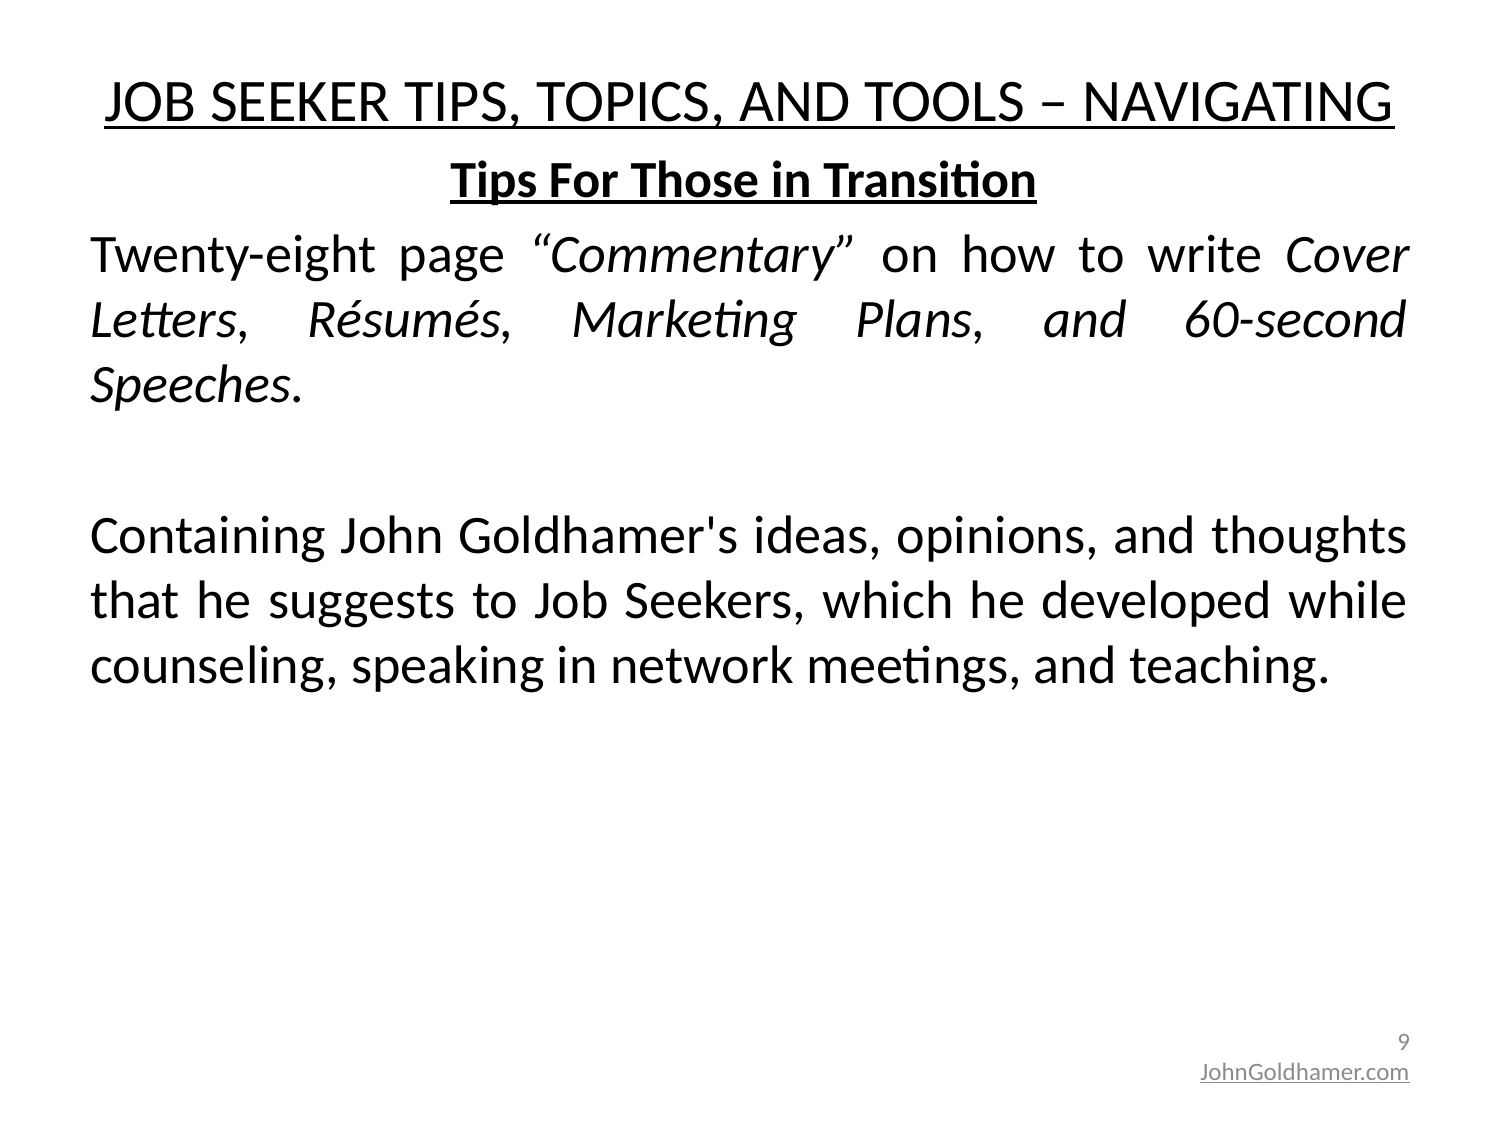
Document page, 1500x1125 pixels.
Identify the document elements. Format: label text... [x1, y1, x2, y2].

list Tips For Those in Transition Twenty-eight page “Commentary” on how to write Cover Letters, Résumés, Marketing Plans, and 60-second Speeches. Containing John Goldhamer's ideas, opinions, and thoughts that he suggests to Job Seekers, which he developed while counseling, speaking in network meetings, and teaching. [75, 137, 1425, 1100]
title JOB SEEKER TIPS, TOPICS, AND TOOLS – NAVIGATING [75, 45, 1425, 137]
slide_number 9 JohnGoldhamer.com [1074, 1025, 1425, 1085]
